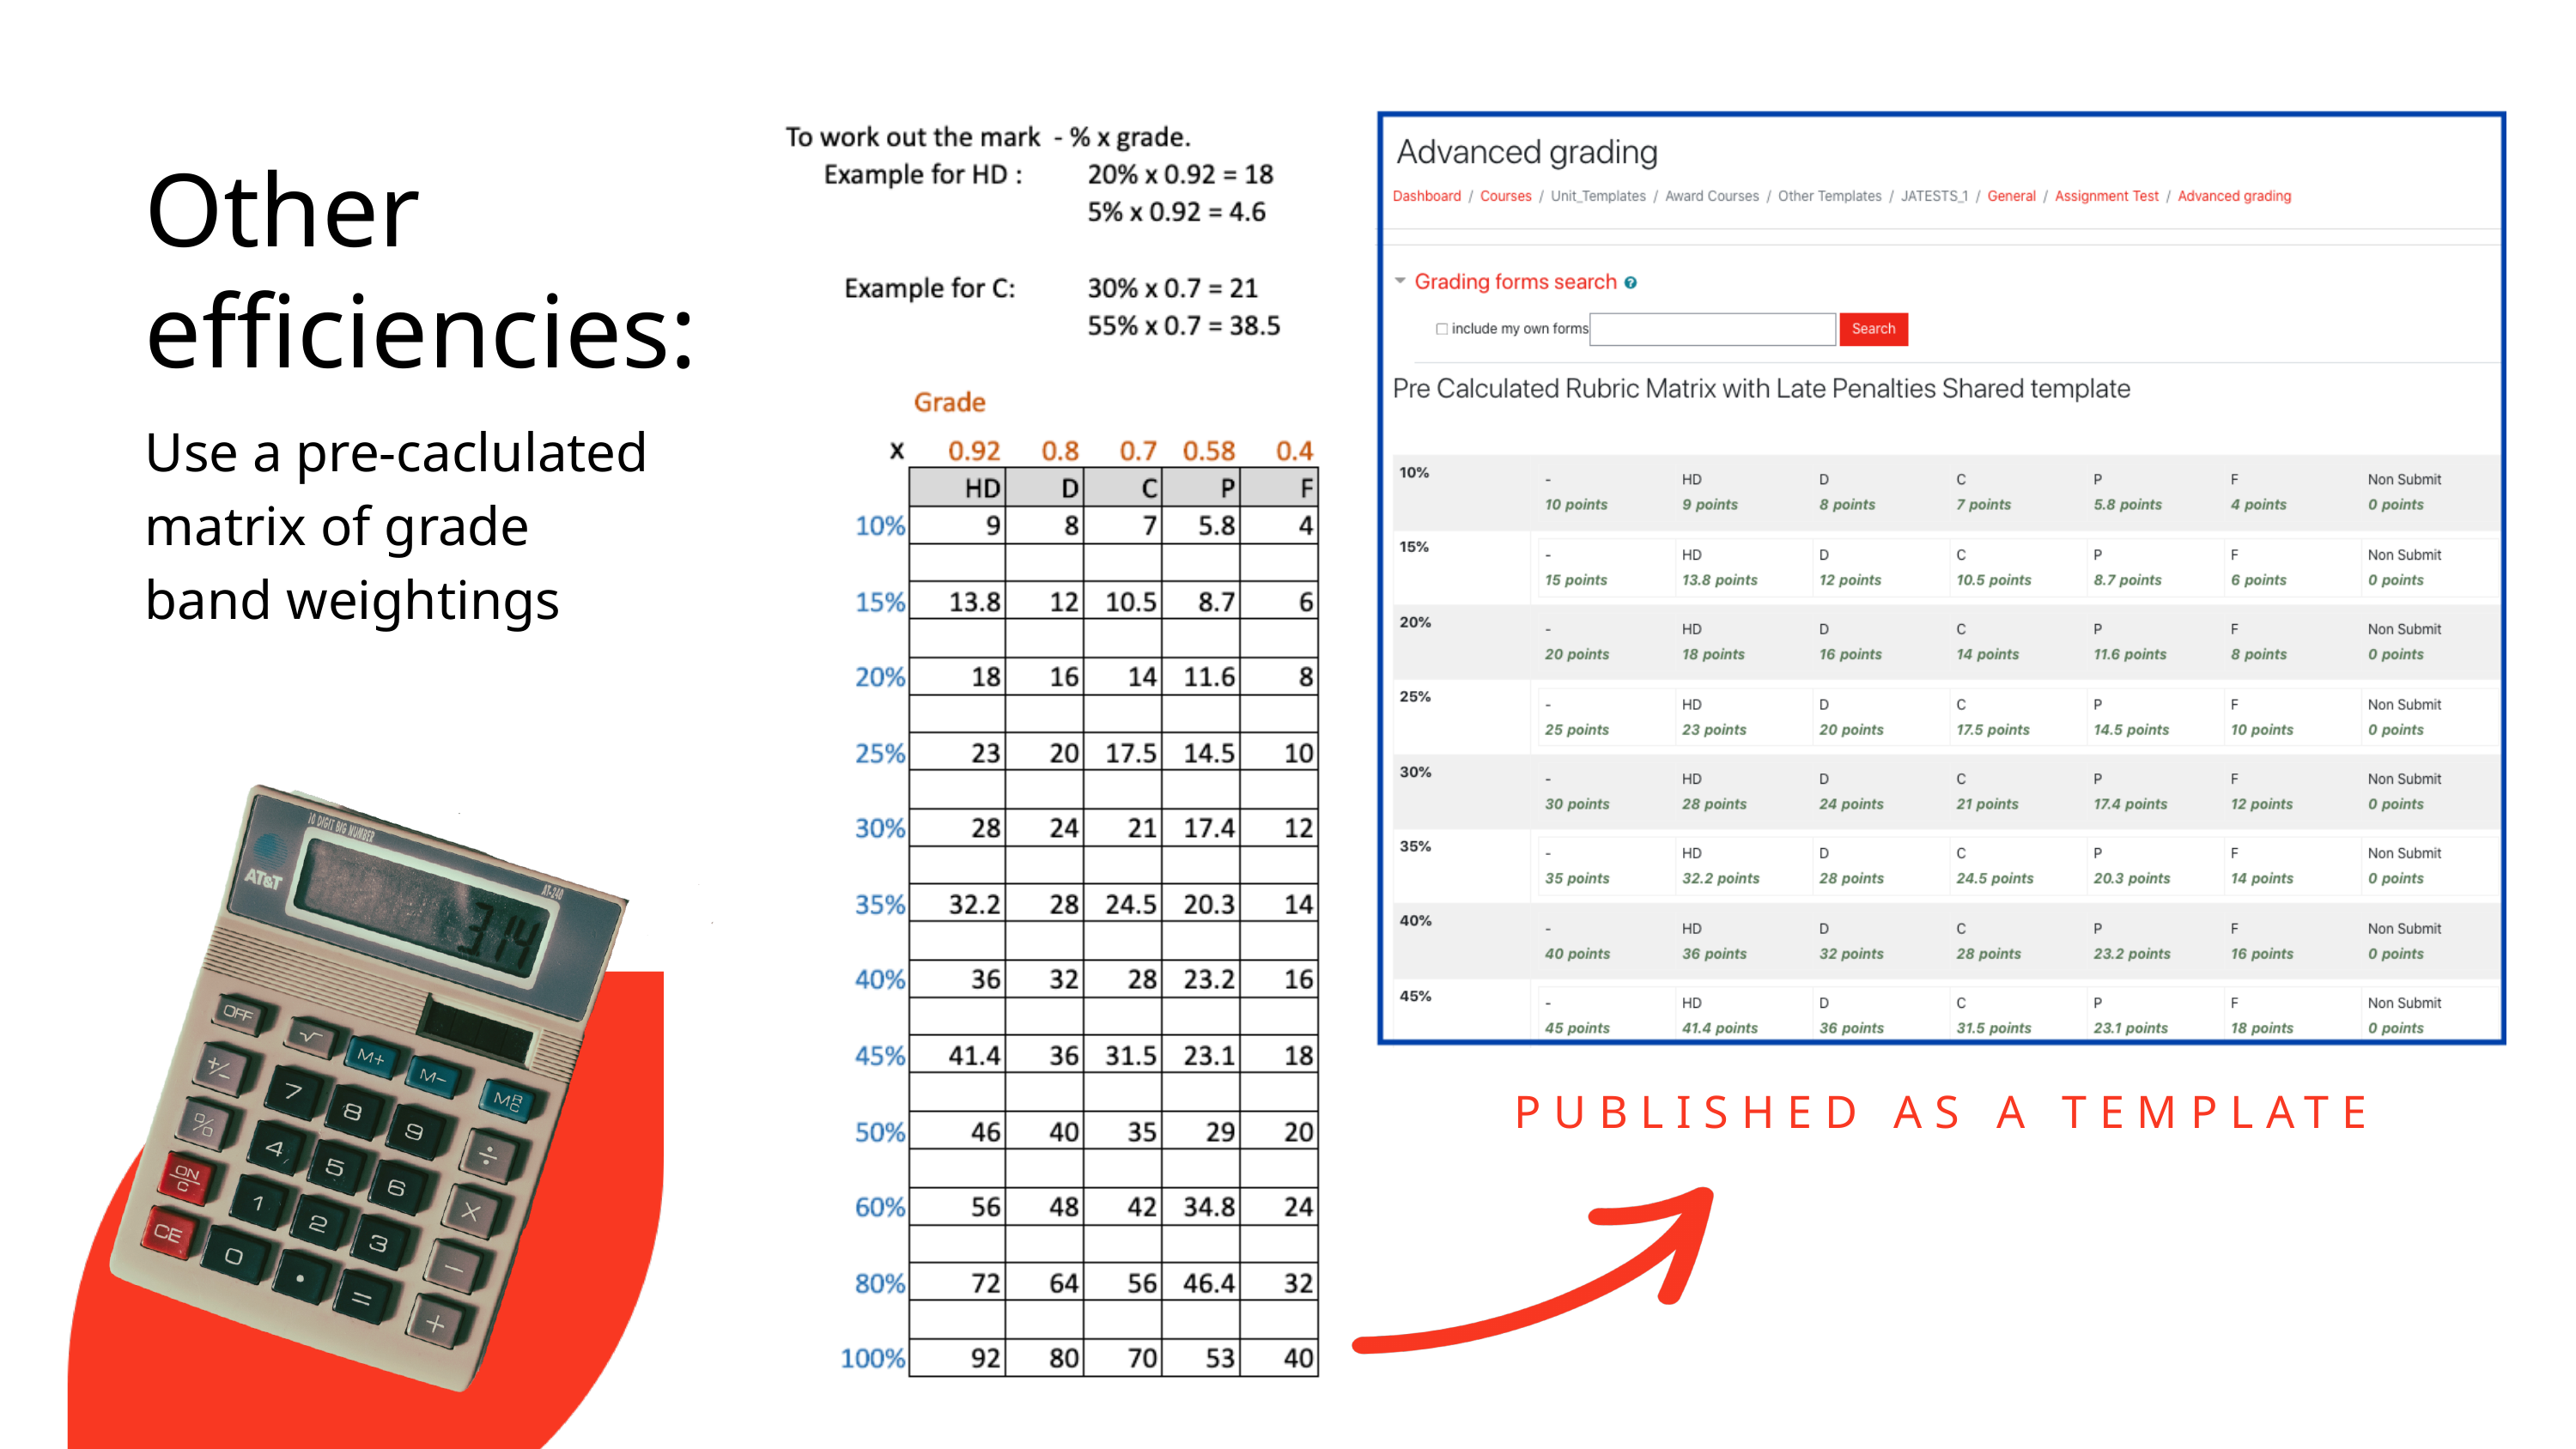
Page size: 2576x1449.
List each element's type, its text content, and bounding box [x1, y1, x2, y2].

text_box Use a pre-caclulated matrix of grade band weightings [144, 408, 664, 631]
picture [1375, 111, 2506, 1048]
text_box Other efficiencies: [144, 146, 755, 389]
text_box PUBLISHED AS A TEMPLATE [1495, 1074, 2386, 1137]
picture [12, 111, 1722, 1449]
